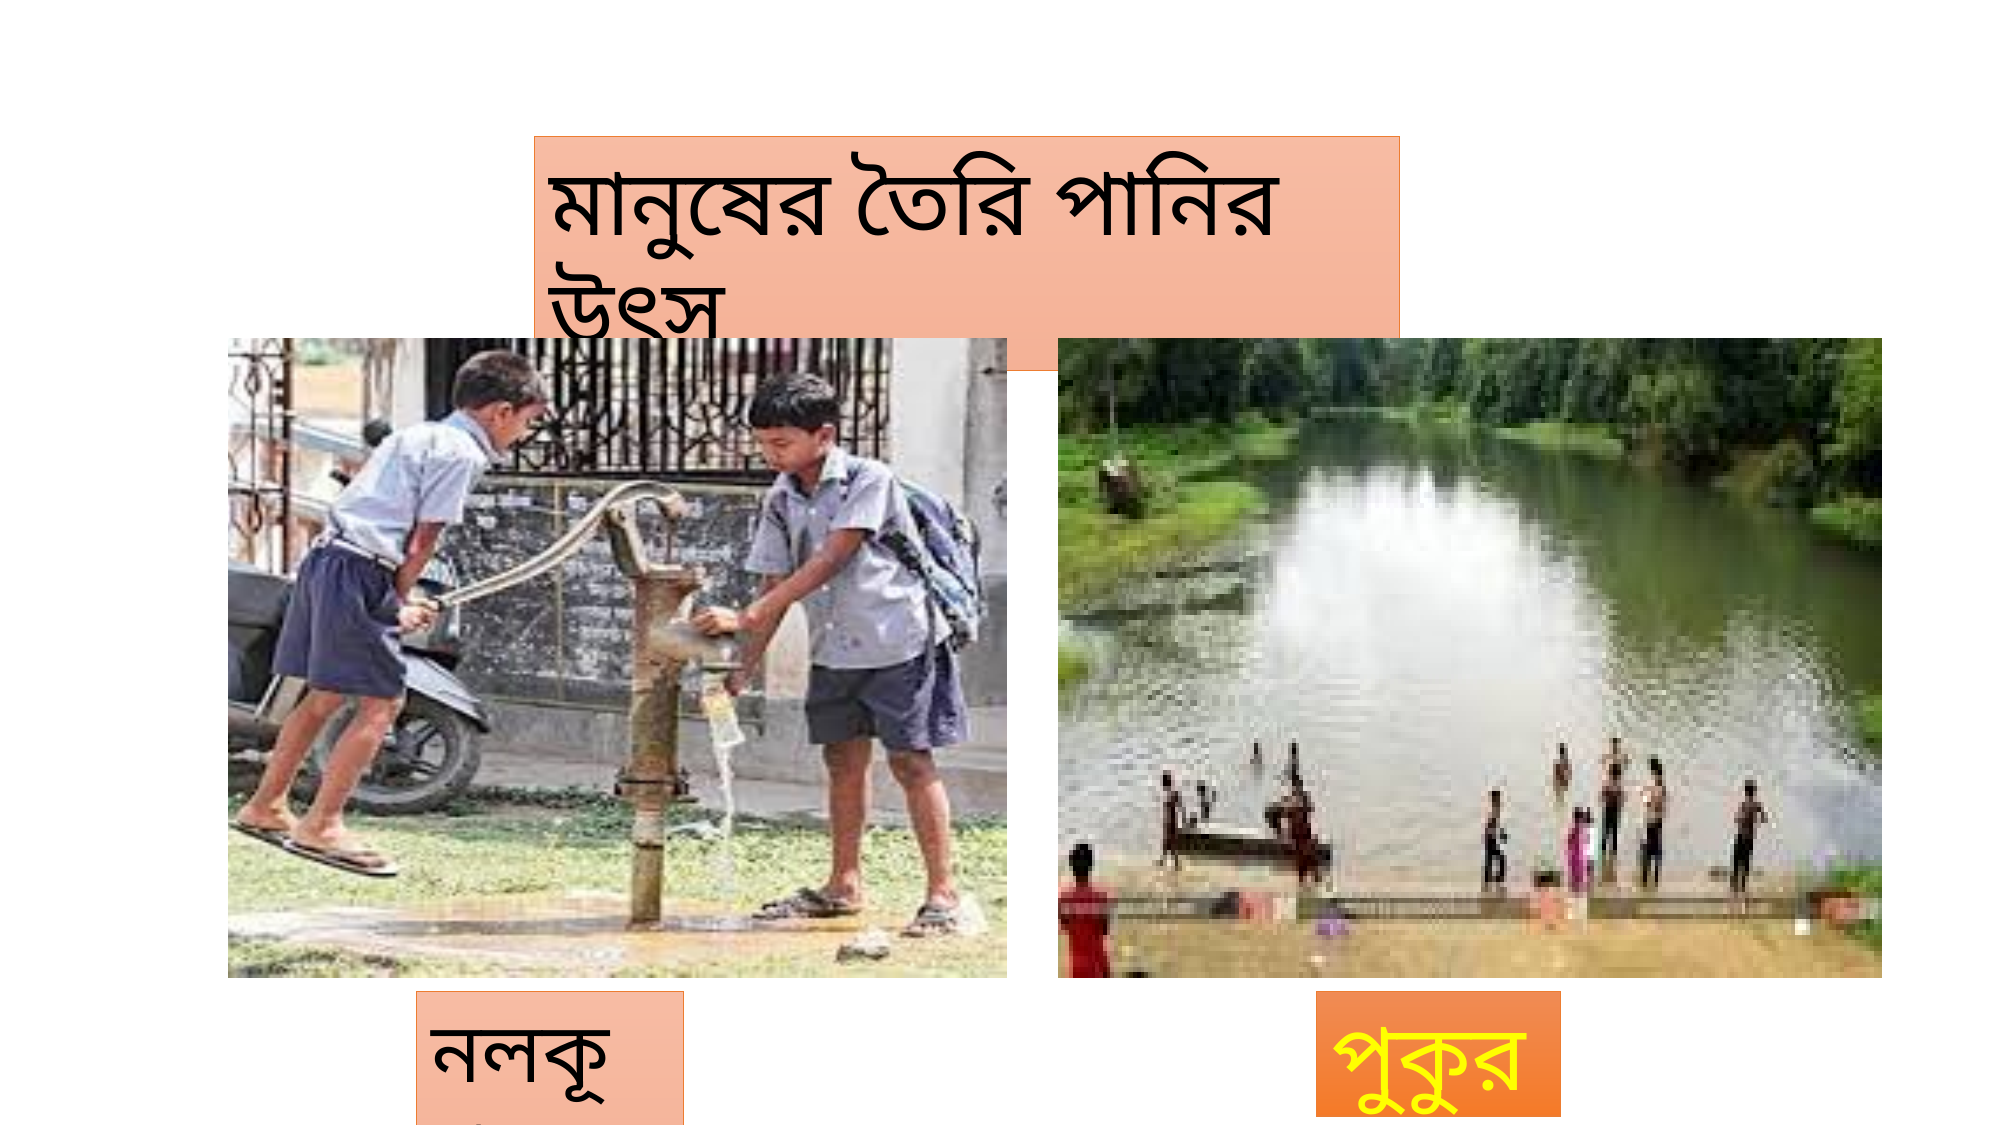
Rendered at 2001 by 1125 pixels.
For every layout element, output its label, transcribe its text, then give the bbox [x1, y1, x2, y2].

picture [228, 338, 1007, 978]
picture [1058, 338, 1882, 978]
text_box মানুষের তৈরি পানির উৎস [534, 136, 1400, 371]
text_box নলকূপ [416, 991, 684, 1125]
text_box পুকুর [1316, 991, 1561, 1117]
